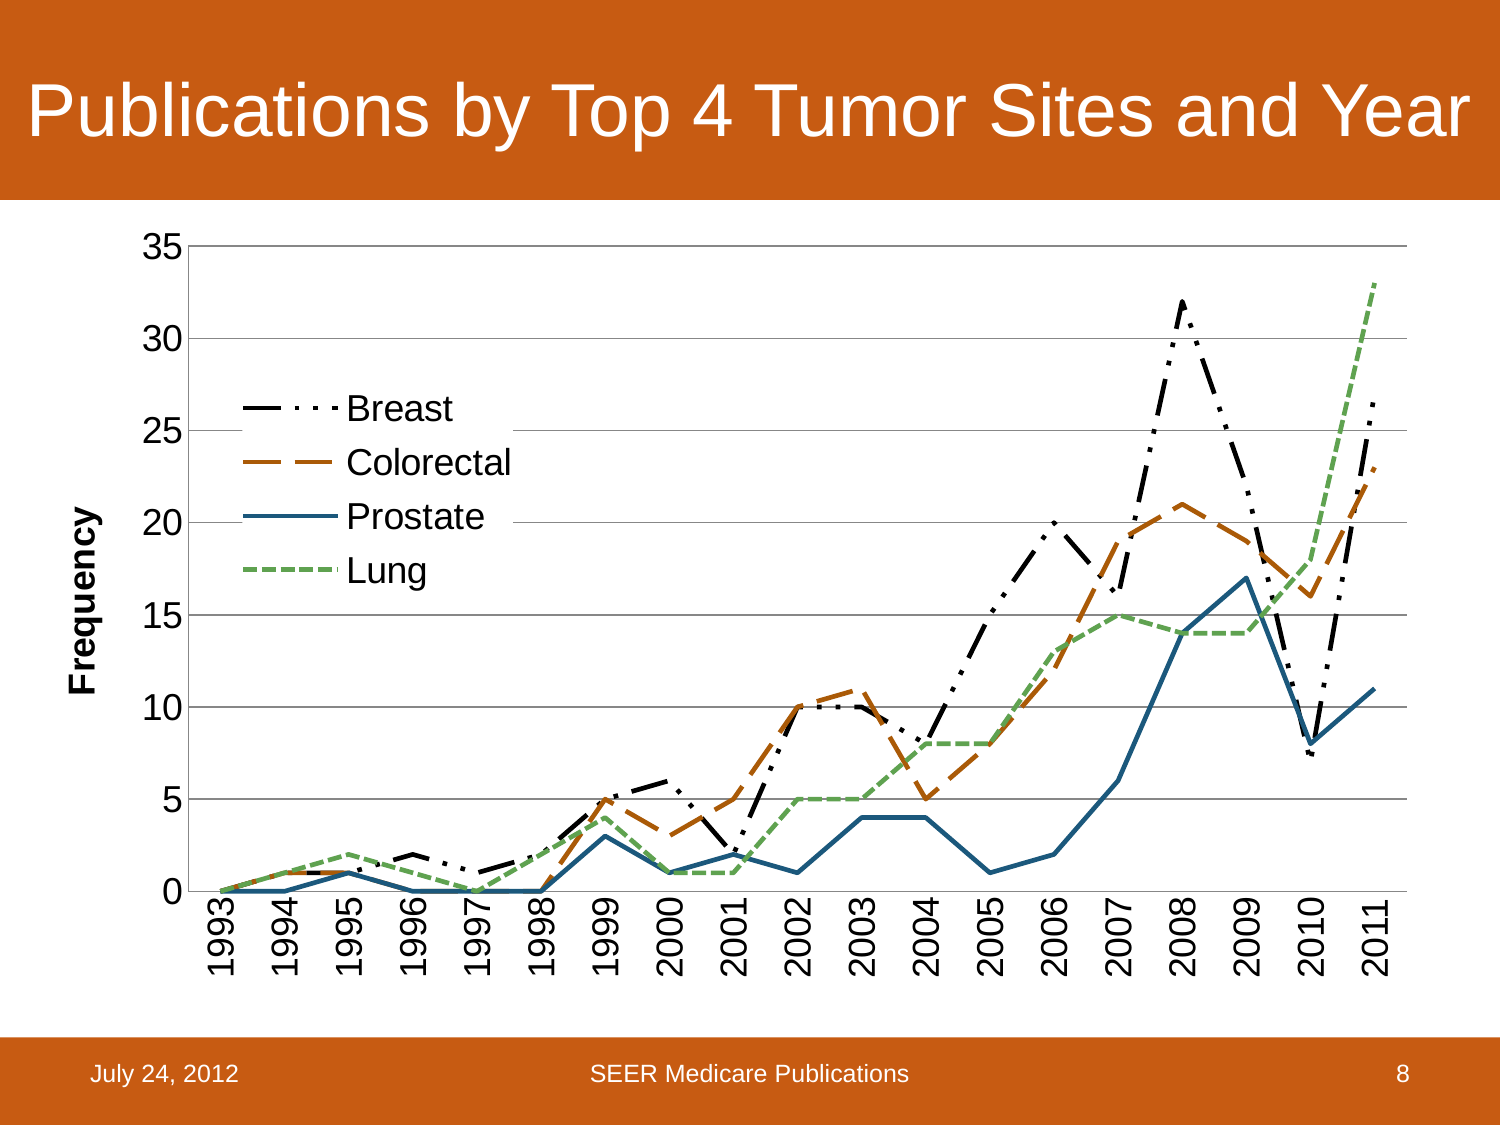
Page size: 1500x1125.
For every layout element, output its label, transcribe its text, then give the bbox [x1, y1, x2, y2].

chart [37, 212, 1448, 1038]
slide_number 8 [1074, 1047, 1425, 1103]
footer SEER Medicare Publications [512, 1047, 988, 1103]
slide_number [75, 1047, 425, 1103]
text_box Publications by Top 4 Tumor Sites and Year [0, 24, 1500, 188]
